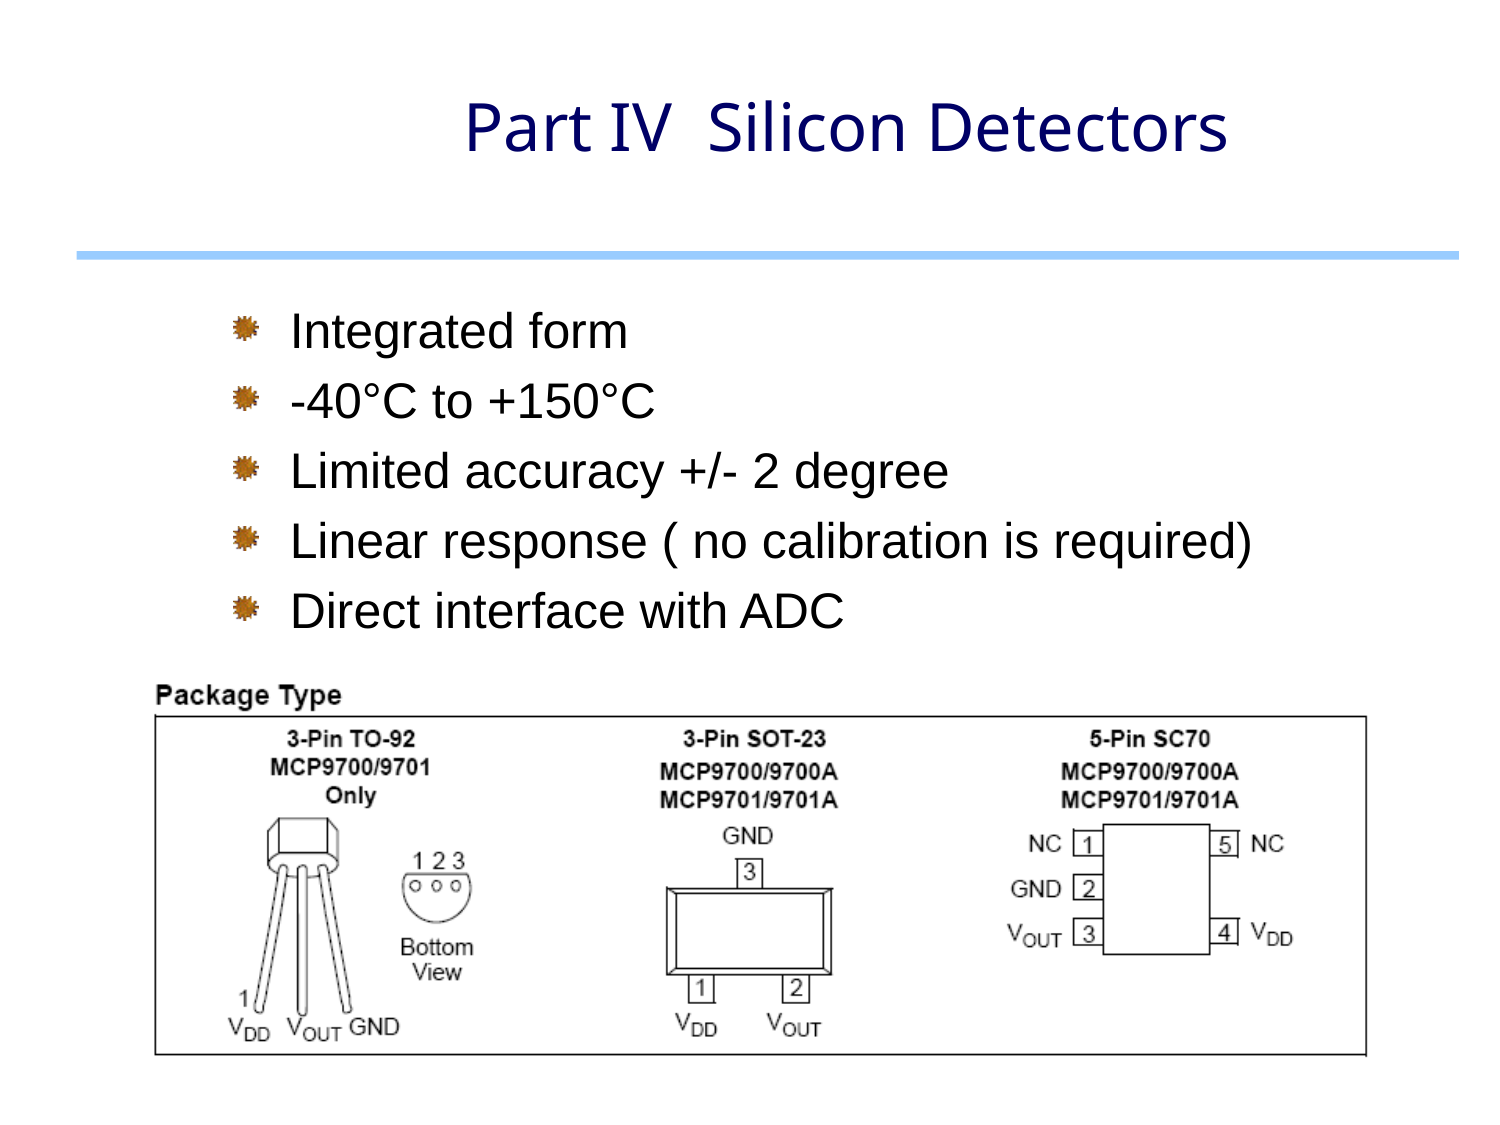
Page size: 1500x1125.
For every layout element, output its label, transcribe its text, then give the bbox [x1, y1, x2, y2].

picture [233, 386, 259, 411]
list Integrated form -40°C to +150°C Limited accuracy +/- 2 degree Linear response ( no calibration is required) Direct interface with ADC [218, 290, 1460, 1083]
picture [233, 456, 259, 481]
picture [233, 526, 259, 551]
picture [147, 680, 1386, 1066]
picture [233, 596, 259, 621]
picture [233, 316, 259, 341]
title Part IV Silicon Detectors [218, 30, 1460, 219]
